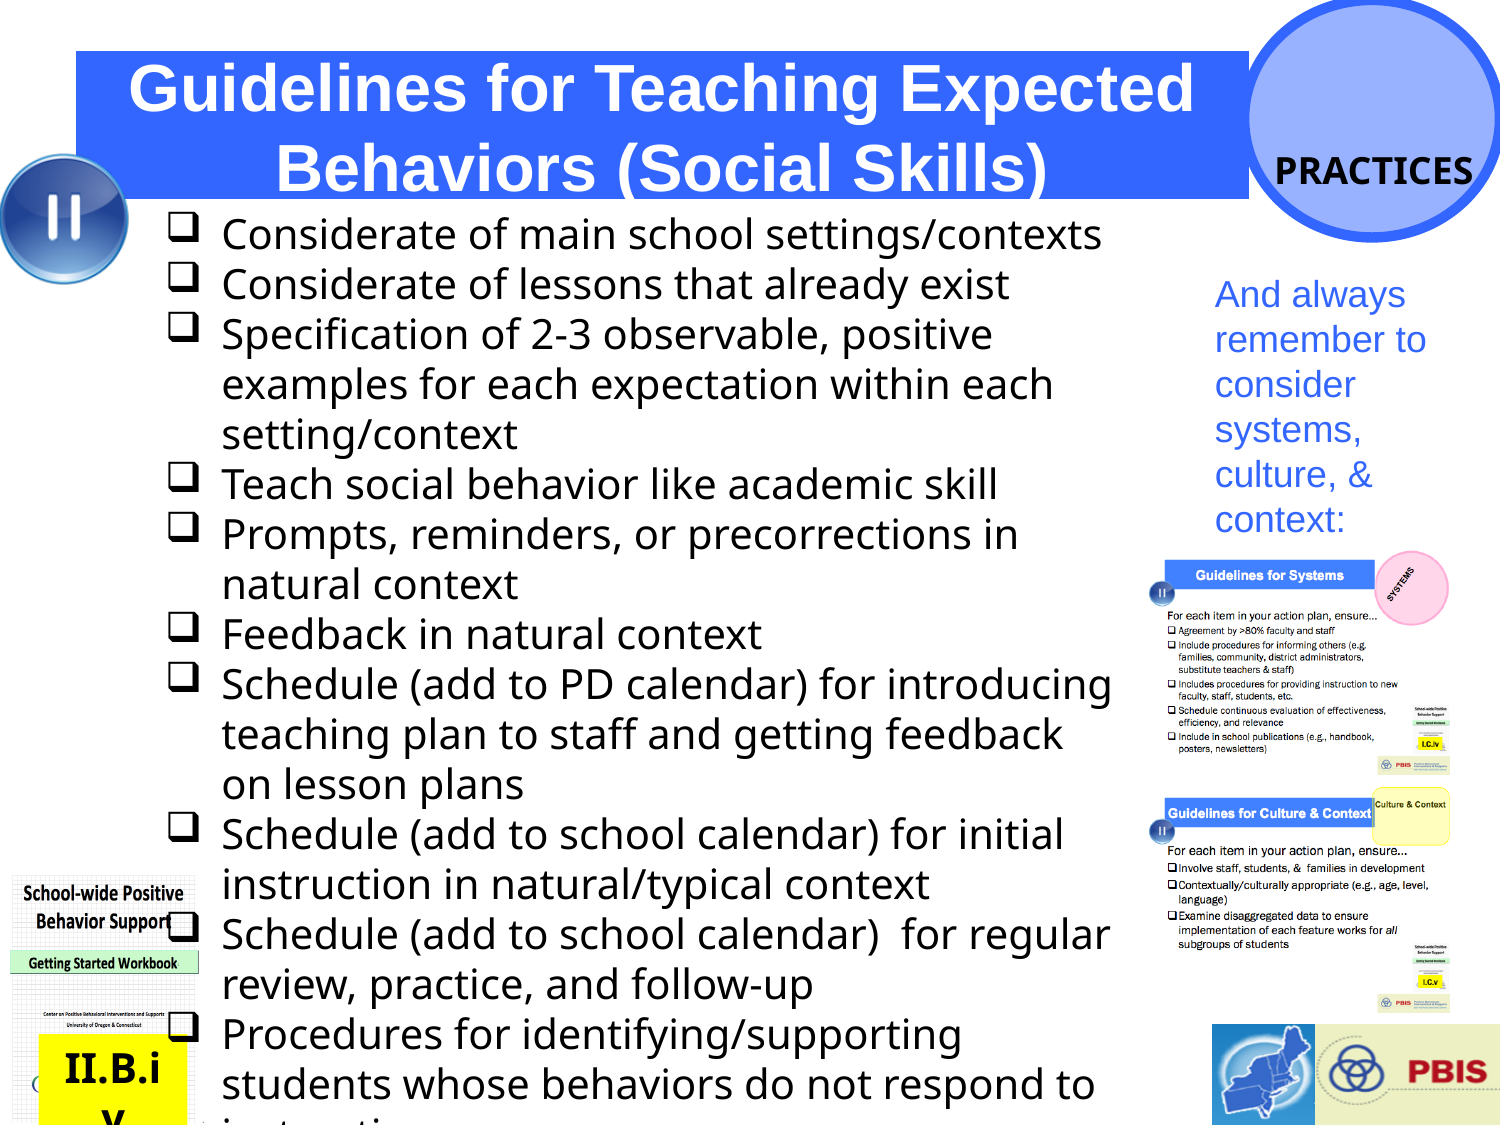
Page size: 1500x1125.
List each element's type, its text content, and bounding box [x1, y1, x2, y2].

text_box And always remember to consider systems, culture, & context: [1199, 262, 1500, 548]
picture [0, 149, 133, 288]
text_box Guidelines for Teaching Expected Behaviors (Social Skills) [75, 49, 1238, 200]
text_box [1243, 0, 1500, 238]
picture [1149, 549, 1450, 775]
picture [1149, 787, 1451, 1013]
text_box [0, 862, 236, 1125]
picture [1212, 1024, 1500, 1125]
list Considerate of main school settings/contexts Considerate of lessons that already exist Specification of 2-3 observable, positive examples for each expectation within each setting/context Teach social behavior like academic skill Prompts, reminders, or precorrections in natural context Feedback in natural context Schedule (add to PD calendar) for introducing teaching plan to staff and getting feedback on lesson plans Schedule (add to school calendar) for initial instruction in natural/typical context Schedule (add to school calendar) for regular review, practice, and follow-up Procedures for identifying/supporting students whose behaviors do not respond to instruction [149, 200, 1138, 1076]
